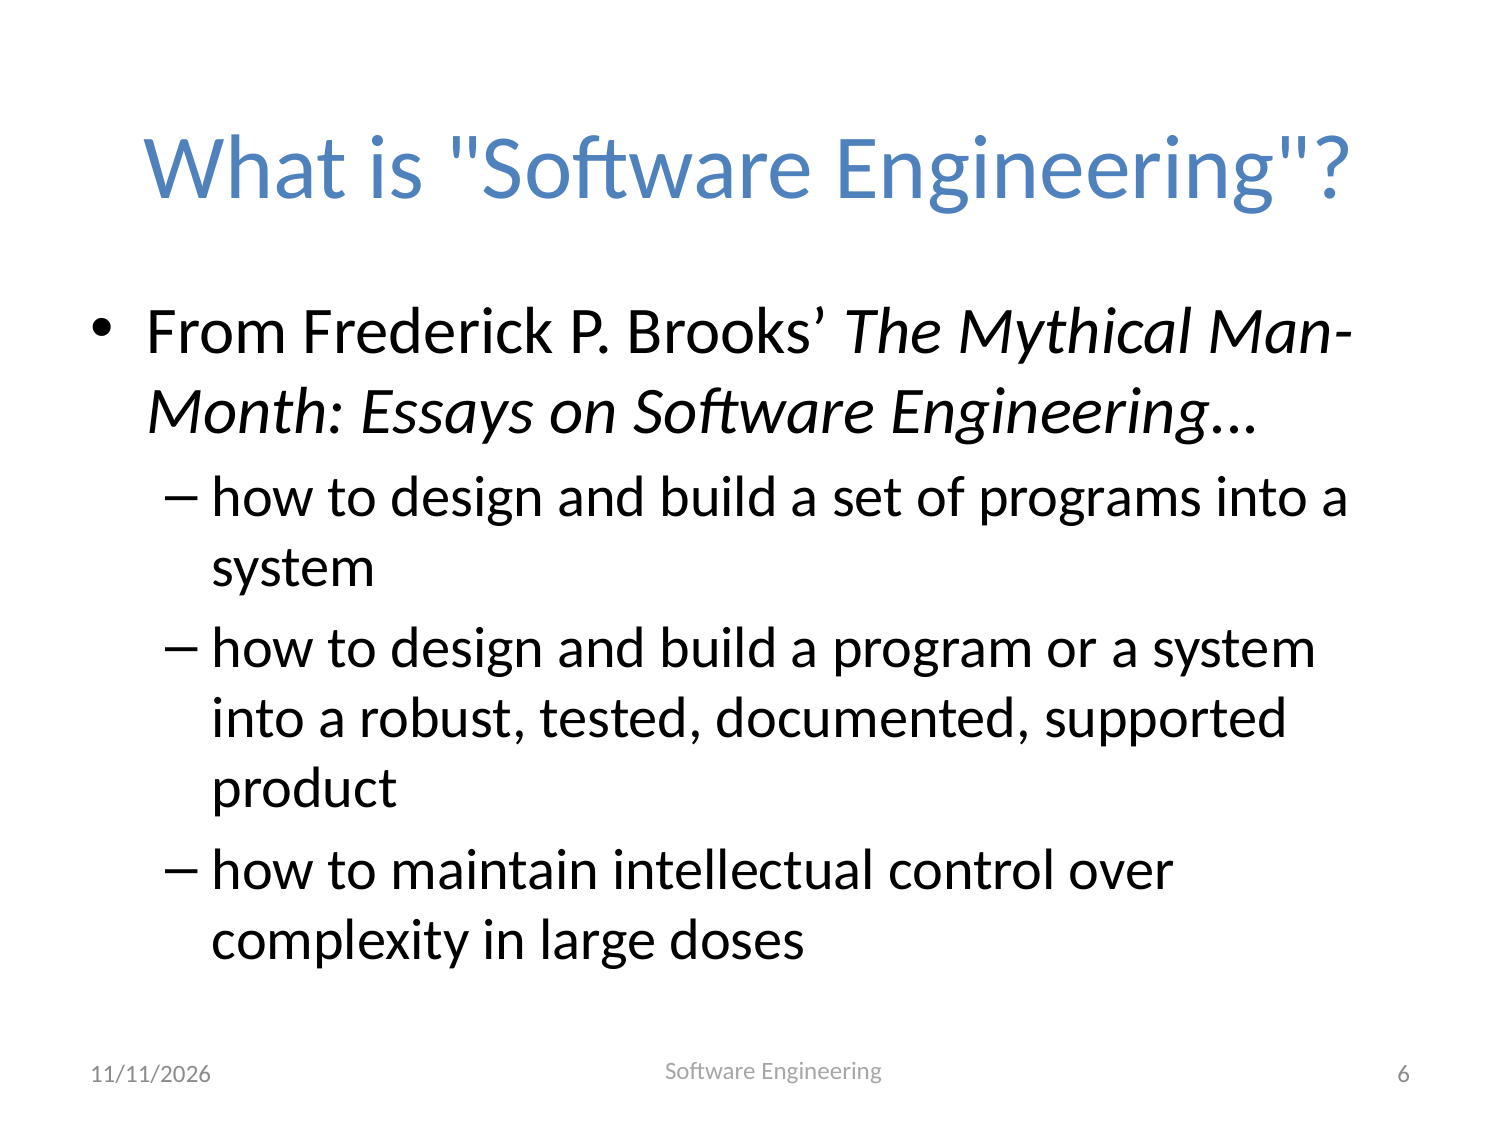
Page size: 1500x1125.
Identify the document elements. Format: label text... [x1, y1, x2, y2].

text_box Software Engineering [478, 1046, 1069, 1092]
title What is "Software Engineering"? [75, 45, 1425, 278]
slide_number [75, 1042, 425, 1103]
slide_number 6 [1074, 1042, 1425, 1103]
list From Frederick P. Brooks’ The Mythical Man-Month: Essays on Software Engineering... how to design and build a set of programs into a system how to design and build a program or a system into a robust, tested, documented, supported product how to maintain intellectual control over complexity in large doses [75, 278, 1425, 1012]
